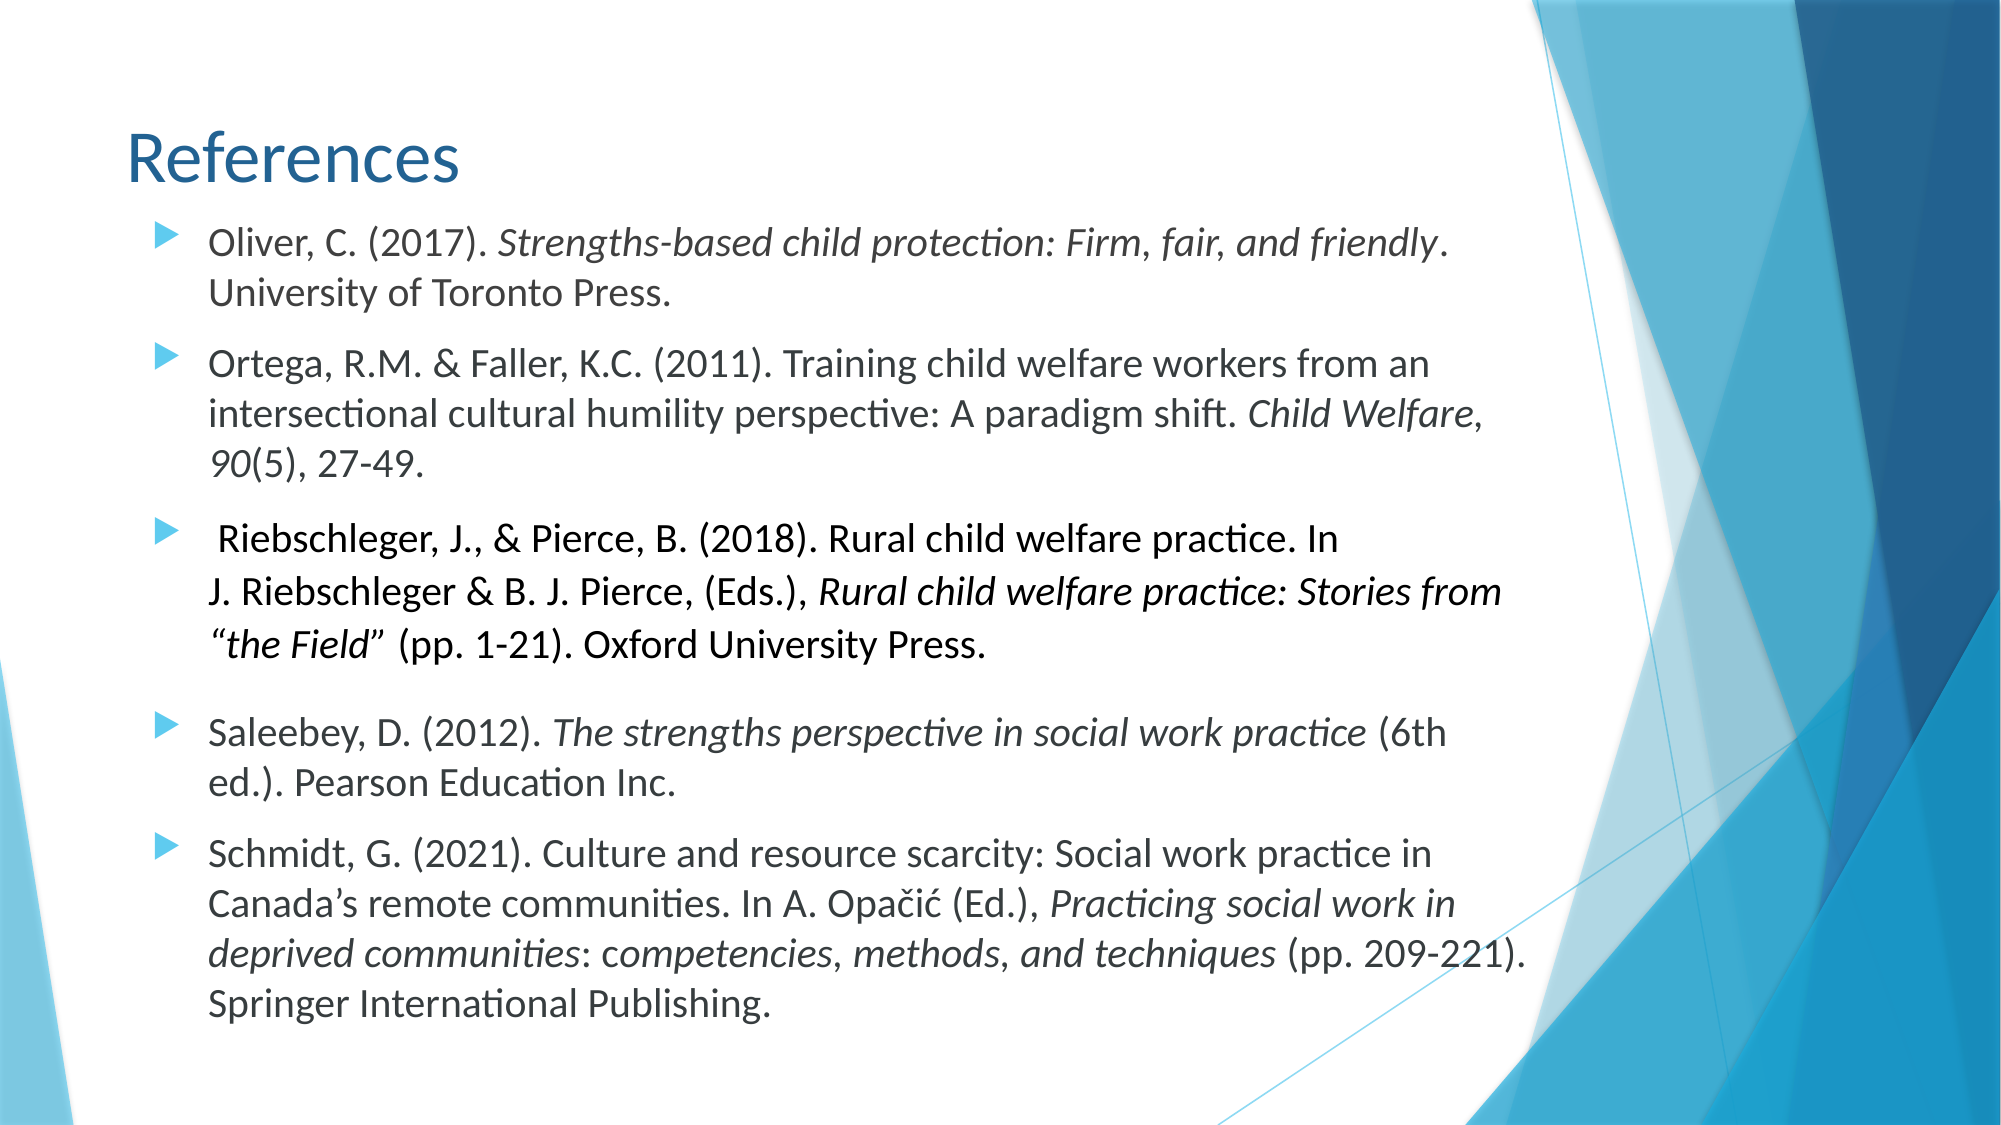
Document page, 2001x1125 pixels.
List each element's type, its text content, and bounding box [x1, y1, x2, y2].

list Oliver, C. (2017). Strengths-based child protection: Firm, fair, and friendly. University of Toronto Press. Ortega, R.M. & Faller, K.C. (2011). Training child welfare workers from an intersectional cultural humility perspective: A paradigm shift. Child Welfare, 90(5), 27-49. Riebschleger, J., & Pierce, B. (2018). Rural child welfare practice. In J. Riebschleger & B. J. Pierce, (Eds.), Rural child welfare practice: Stories from “the Field” (pp. 1-21). Oxford University Press. Saleebey, D. (2012). The strengths perspective in social work practice (6th ed.). Pearson Education Inc. Schmidt, G. (2021). Culture and resource scarcity: Social work practice in Canada’s remote communities. In A. Opačić (Ed.), Practicing social work in deprived communities: competencies, methods, and techniques (pp. 209-221). Springer International Publishing. [136, 207, 1548, 1016]
title References [111, 99, 1522, 208]
